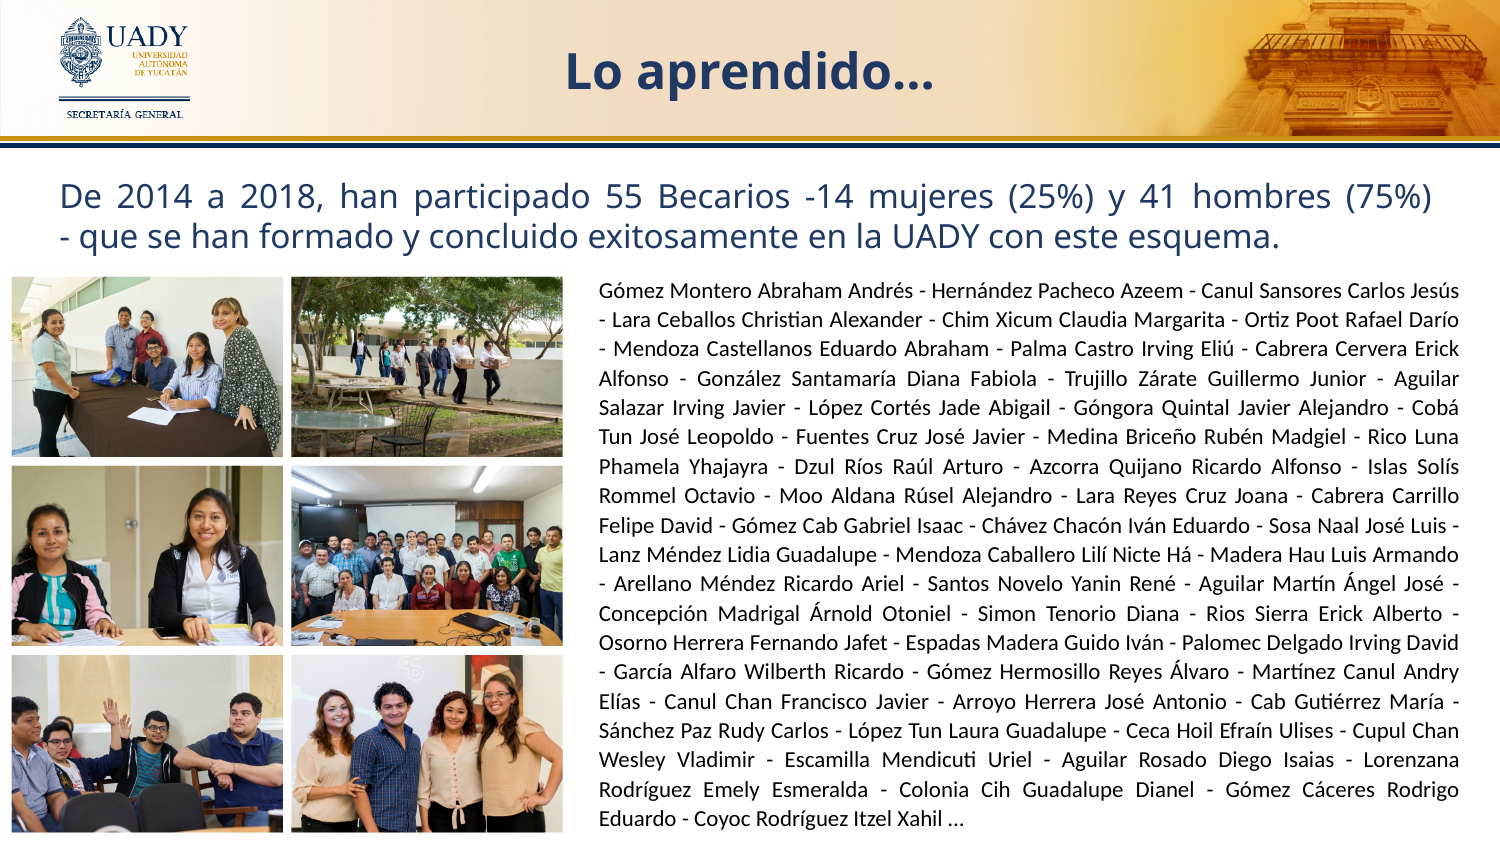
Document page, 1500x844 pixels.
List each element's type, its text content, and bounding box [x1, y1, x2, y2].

title Lo aprendido… [325, 15, 1175, 124]
picture [0, 0, 1500, 844]
text_box Gómez Montero Abraham Andrés - Hernández Pacheco Azeem - Canul Sansores Carlos Jesús - Lara Ceballos Christian Alexander - Chim Xicum Claudia Margarita - Ortiz Poot Rafael Darío - Mendoza Castellanos Eduardo Abraham - Palma Castro Irving Eliú - Cabrera Cervera Erick Alfonso - González Santamaría Diana Fabiola - Trujillo Zárate Guillermo Junior - Aguilar Salazar Irving Javier - López Cortés Jade Abigail - Góngora Quintal Javier Alejandro - Cobá Tun José Leopoldo - Fuentes Cruz José Javier - Medina Briceño Rubén Madgiel - Rico Luna Phamela Yhajayra - Dzul Ríos Raúl Arturo - Azcorra Quijano Ricardo Alfonso - Islas Solís Rommel Octavio - Moo Aldana Rúsel Alejandro - Lara Reyes Cruz Joana - Cabrera Carrillo Felipe David - Gómez Cab Gabriel Isaac - Chávez Chacón Iván Eduardo - Sosa Naal José Luis - Lanz Méndez Lidia Guadalupe - Mendoza Caballero Lilí Nicte Há - Madera Hau Luis Armando - Arellano Méndez Ricardo Ariel - Santos Novelo Yanin René - Aguilar Martín Ángel José - Concepción Madrigal Árnold Otoniel - Simon Tenorio Diana - Rios Sierra Erick Alberto - Osorno Herrera Fernando Jafet - Espadas Madera Guido Iván - Palomec Delgado Irving David - García Alfaro Wilberth Ricardo - Gómez Hermosillo Reyes Álvaro - Martínez Canul Andry Elías - Canul Chan Francisco Javier - Arroyo Herrera José Antonio - Cab Gutiérrez María - Sánchez Paz Rudy Carlos - López Tun Laura Guadalupe - Ceca Hoil Efraín Ulises - Cupul Chan Wesley Vladimir - Escamilla Mendicuti Uriel - Aguilar Rosado Diego Isaias - Lorenzana Rodríguez Emely Esmeralda - Colonia Cih Guadalupe Dianel - Gómez Cáceres Rodrigo Eduardo - Coyoc Rodríguez Itzel Xahil … [584, 266, 1476, 839]
list De 2014 a 2018, han participado 55 Becarios -14 mujeres (25%) y 41 hombres (75%) - que se han formado y concluido exitosamente en la UADY con este esquema. [44, 167, 1449, 267]
